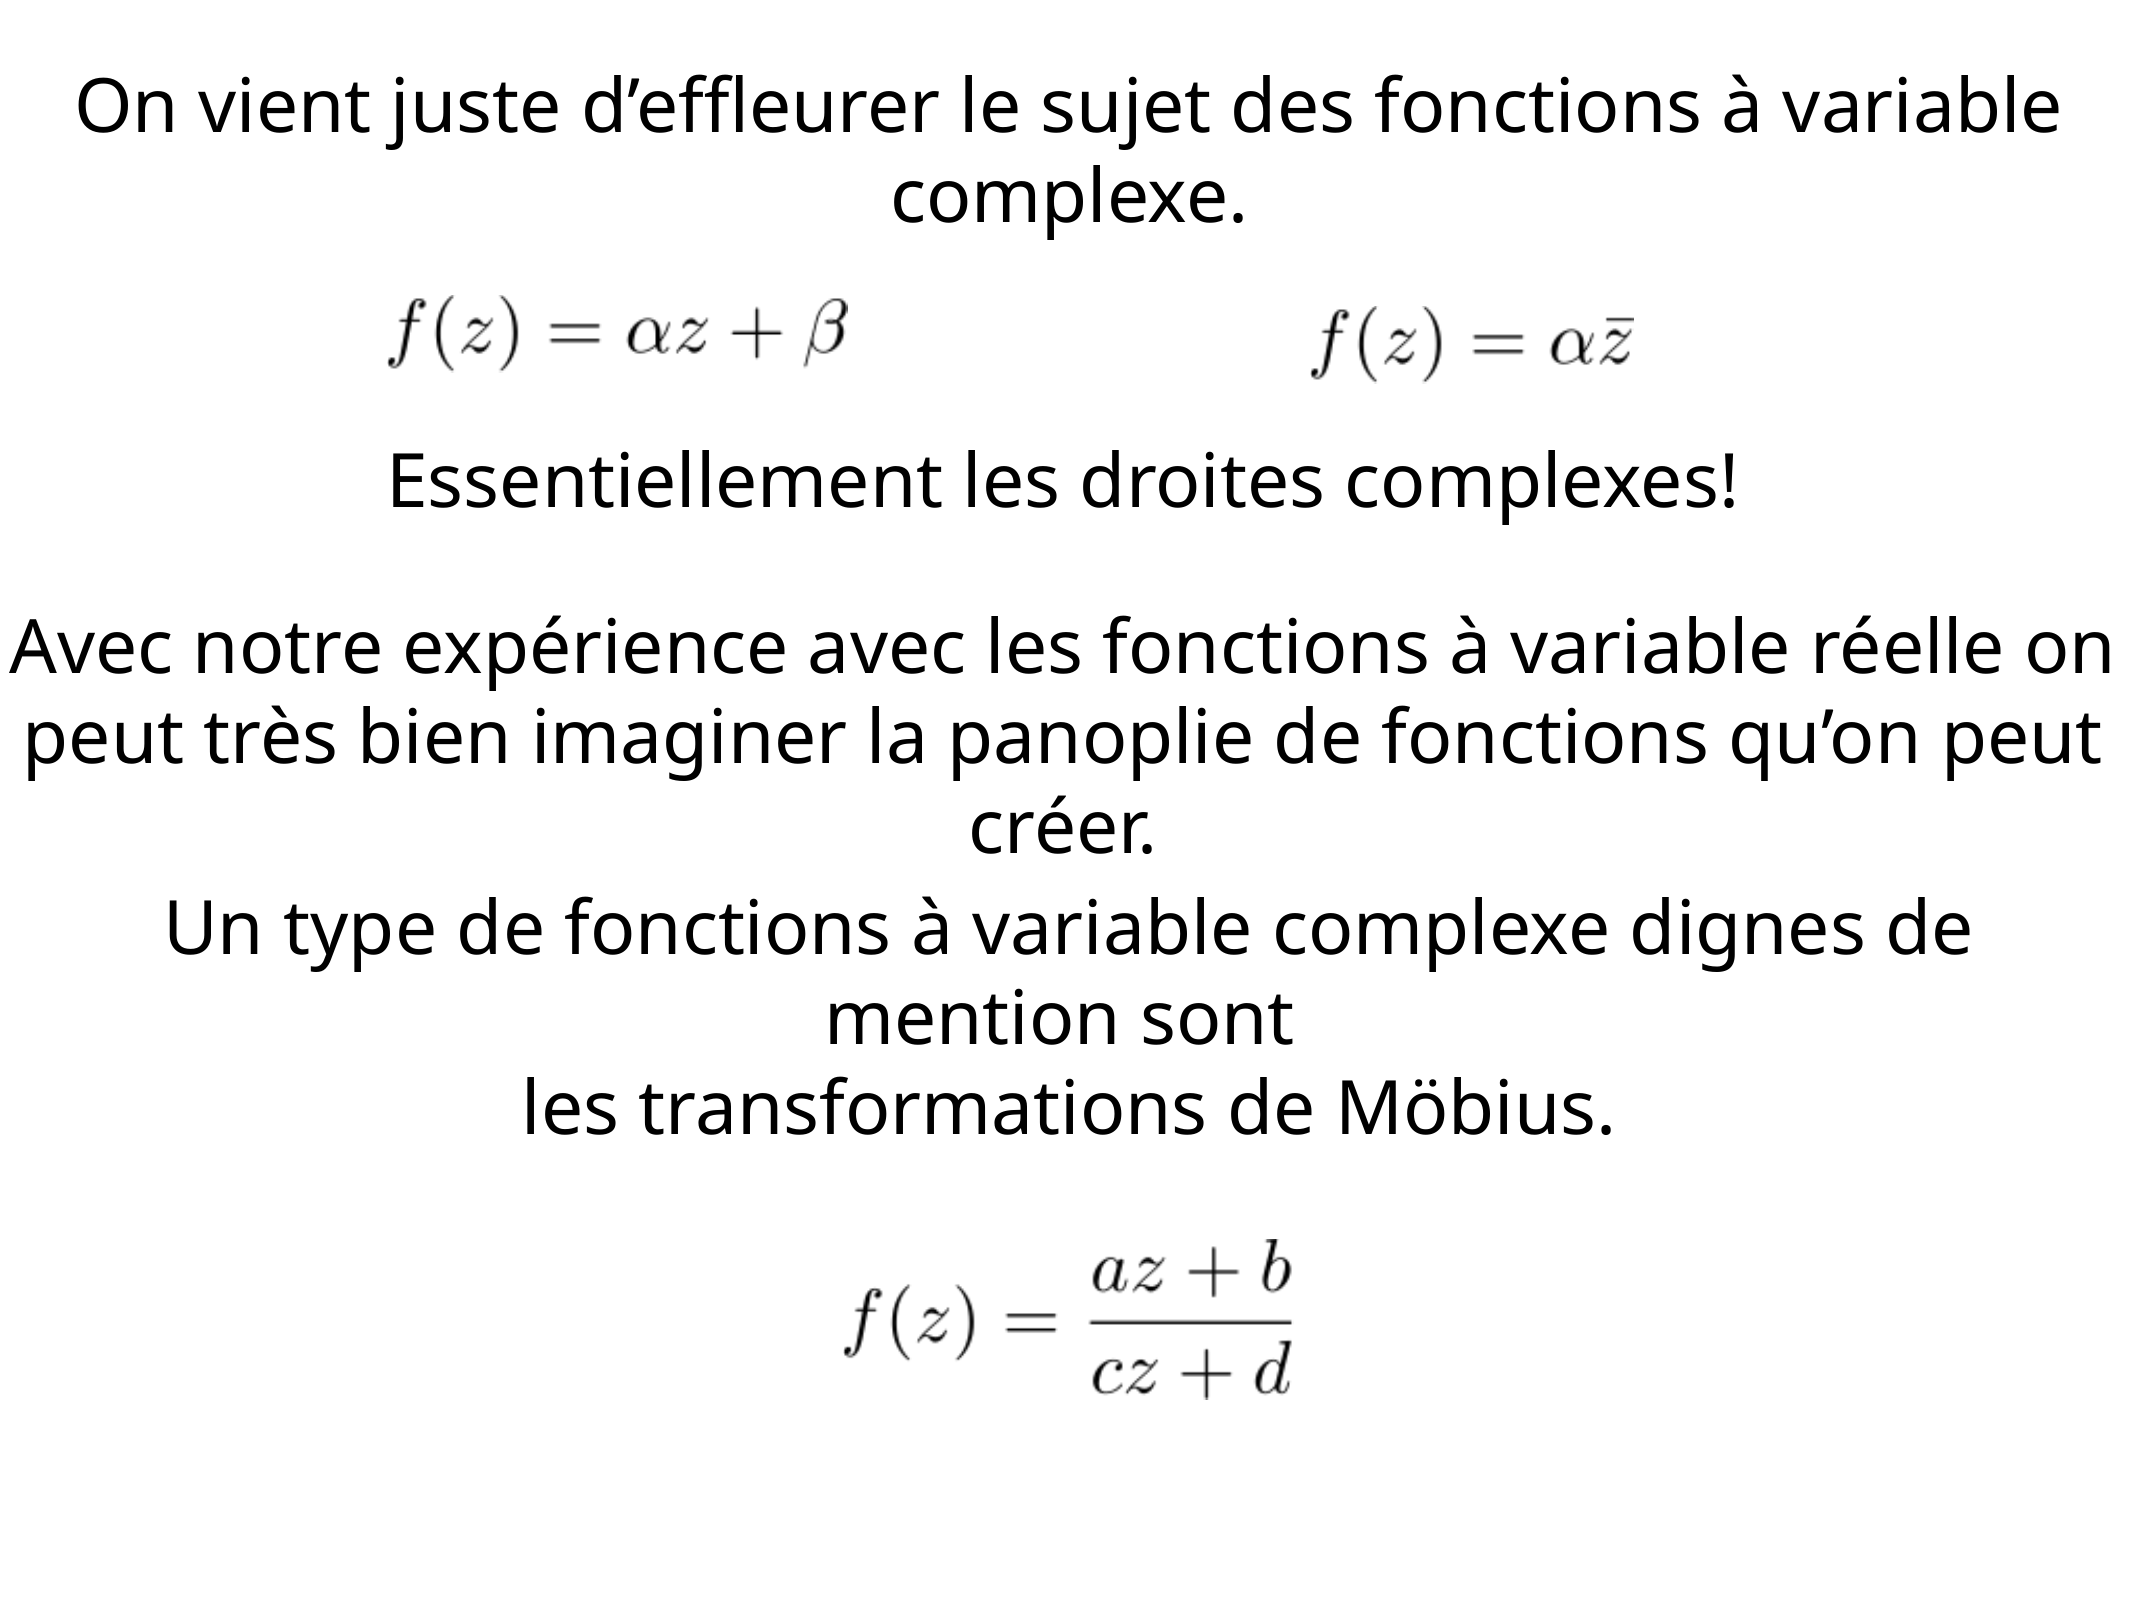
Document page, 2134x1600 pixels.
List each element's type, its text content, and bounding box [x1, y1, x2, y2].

text_box Avec notre expérience avec les fonctions à variable réelle on peut très bien imaginer la panoplie de fonctions qu’on peut créer. [0, 590, 2129, 877]
text_box On vient juste d’effleurer le sujet des fonctions à variable complexe. [3, 49, 2134, 247]
picture [387, 295, 849, 374]
picture [1310, 305, 1634, 384]
text_box Un type de fonctions à variable complexe dignes de mention sont les transformations de Möbius. [3, 871, 2134, 1158]
picture [843, 1239, 1294, 1401]
text_box Essentiellement les droites complexes! [377, 423, 1749, 531]
